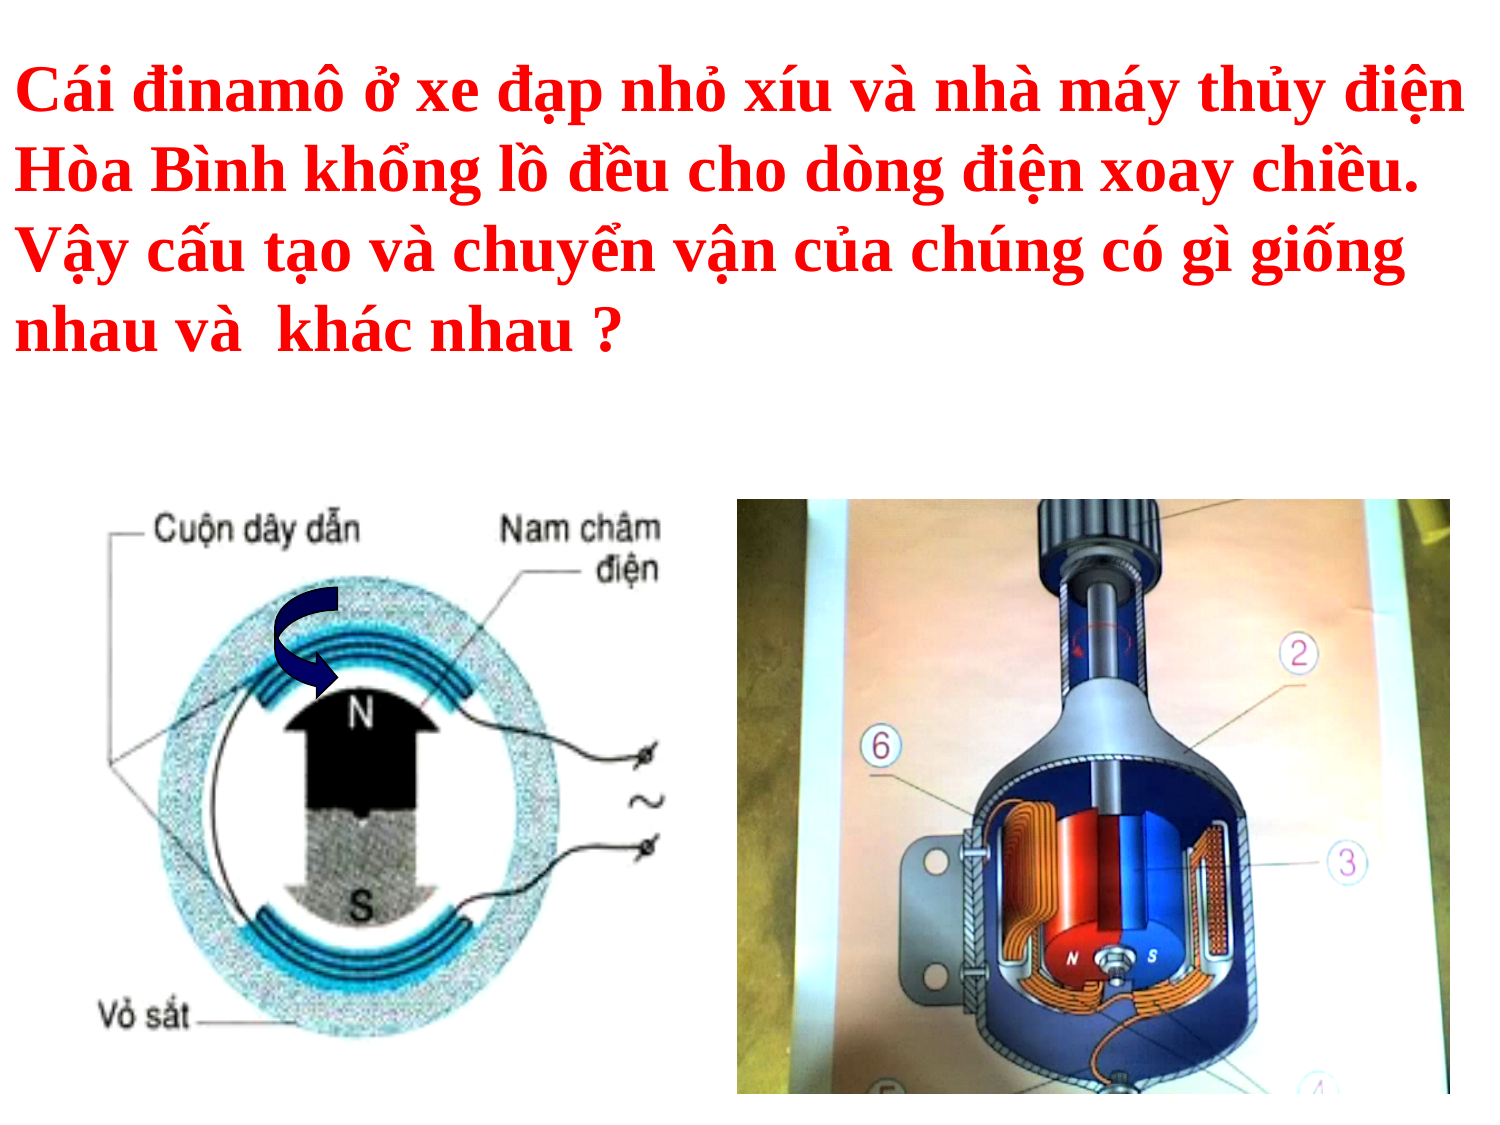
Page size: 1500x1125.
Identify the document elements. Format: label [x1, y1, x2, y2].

text_box [0, 37, 1500, 1095]
